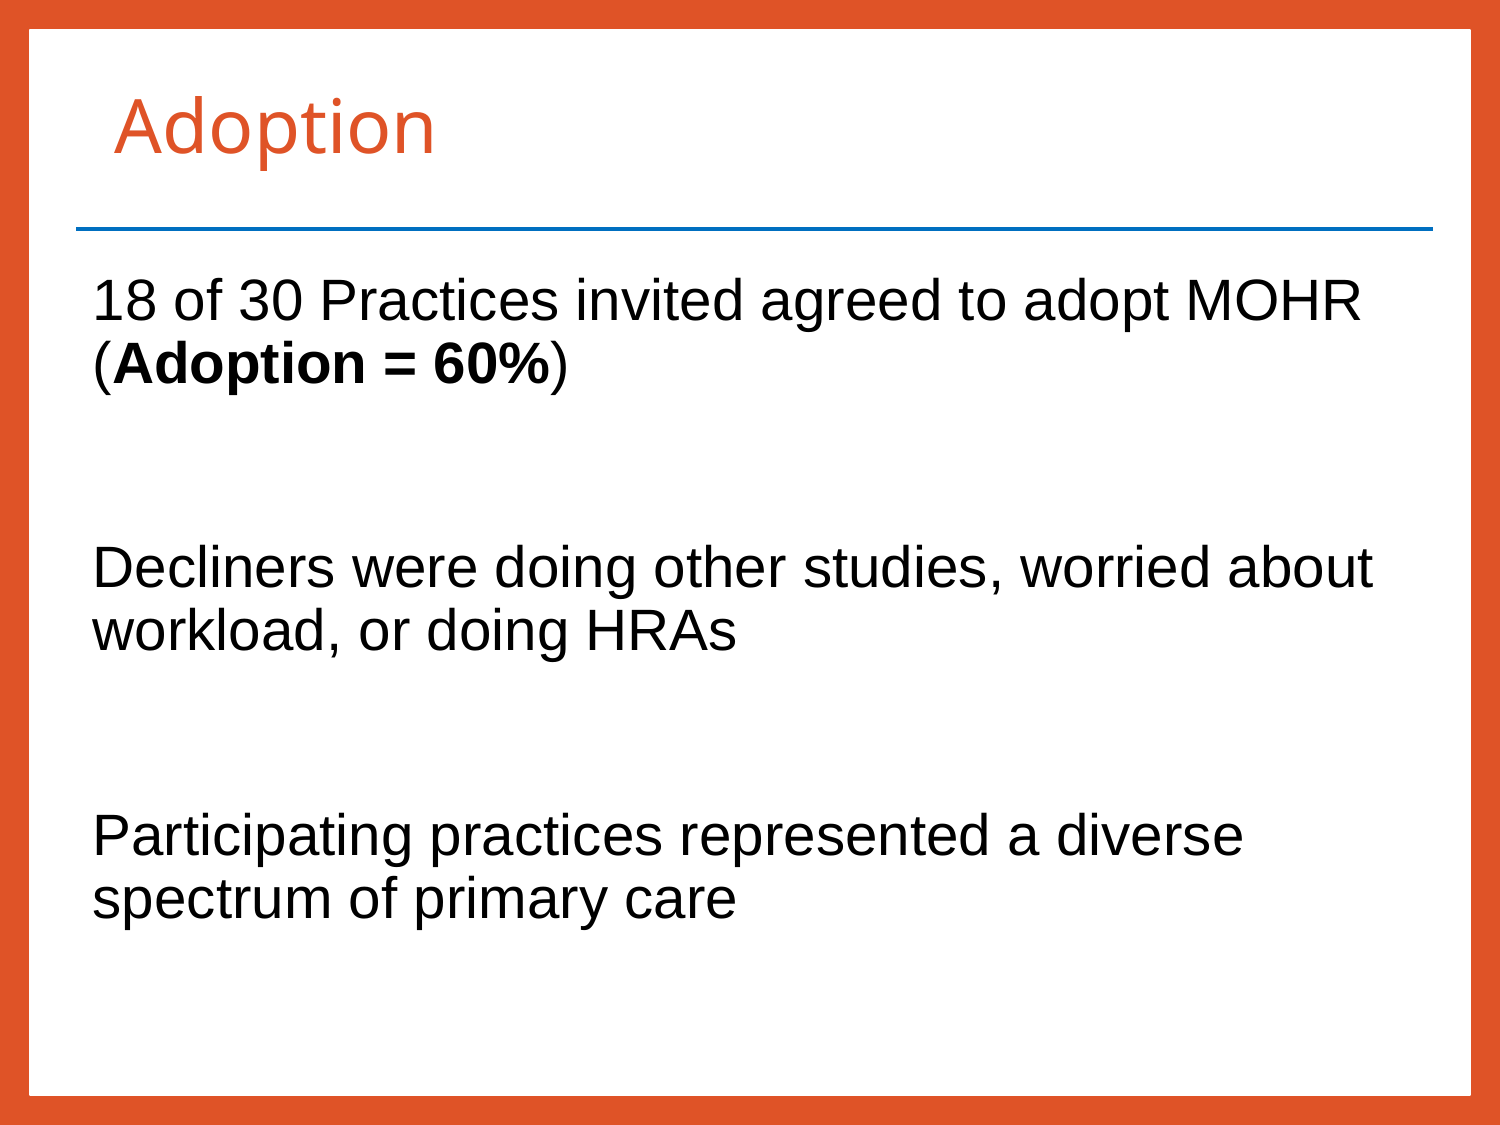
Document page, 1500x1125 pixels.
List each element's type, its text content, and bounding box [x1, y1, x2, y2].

list 18 of 30 Practices invited agreed to adopt MOHR (Adoption = 60%) Decliners were doing other studies, worried about workload, or doing HRAs Participating practices represented a diverse spectrum of primary care [72, 262, 1450, 1063]
title Adoption [99, 87, 818, 171]
